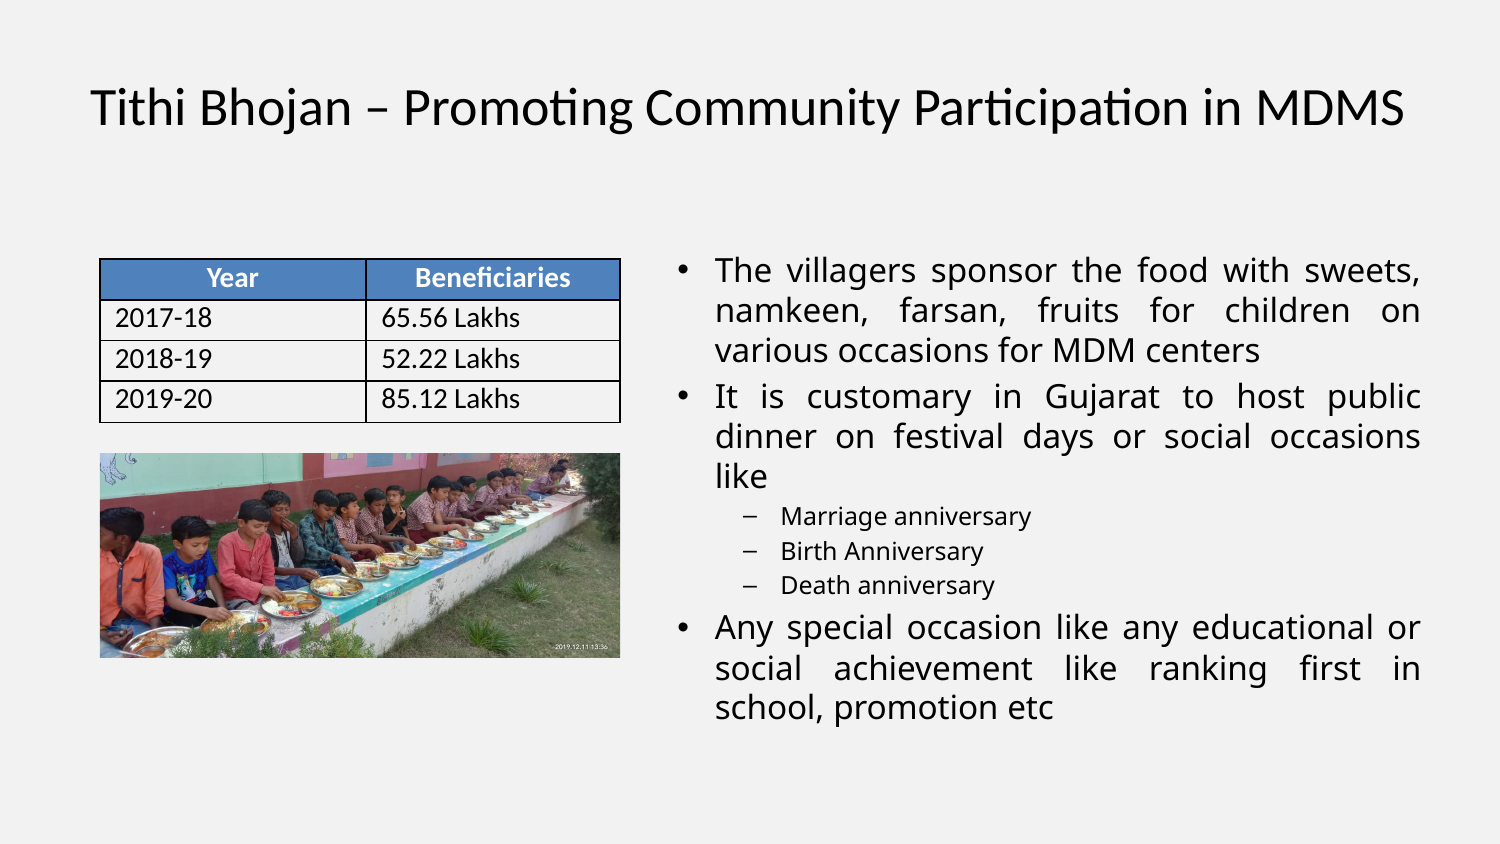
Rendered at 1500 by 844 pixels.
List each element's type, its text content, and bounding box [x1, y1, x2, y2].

table_header Beneficiaries [367, 260, 619, 299]
table_cell 2018-19 [101, 341, 365, 380]
picture [99, 453, 621, 659]
list The villagers sponsor the food with sweets, namkeen, farsan, fruits for children on various occasions for MDM centers It is customary in Gujarat to host public dinner on festival days or social occasions like Marriage anniversary Birth Anniversary Death anniversary Any special occasion like any educational or social achievement like ranking first in school, promotion etc [662, 259, 1438, 717]
table_cell 2017-18 [101, 301, 365, 340]
table_cell 2019-20 [101, 382, 365, 422]
table_cell 85.12 Lakhs [367, 382, 619, 422]
table_cell 65.56 Lakhs [367, 301, 619, 340]
table_header Year [101, 260, 365, 299]
table_cell 52.22 Lakhs [367, 341, 619, 380]
title Tithi Bhojan – Promoting Community Participation in MDMS [75, 33, 1425, 175]
